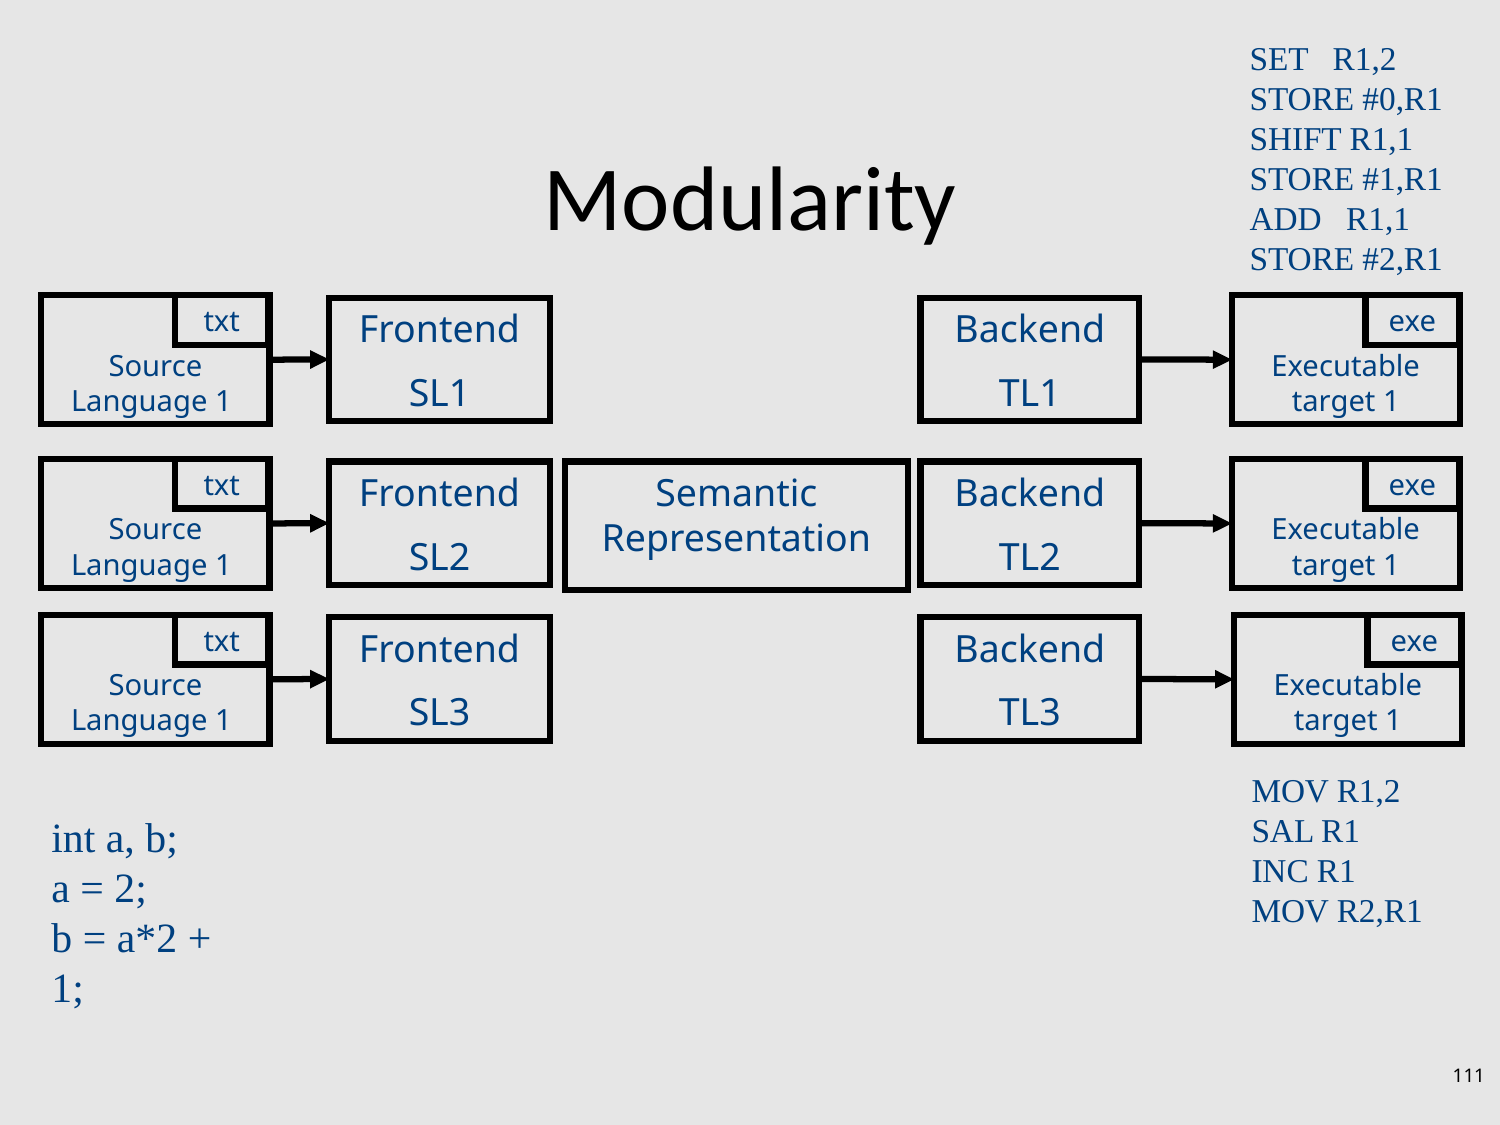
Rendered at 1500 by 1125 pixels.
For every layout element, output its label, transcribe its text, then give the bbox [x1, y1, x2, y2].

text_box Backend TL1 [920, 297, 1140, 422]
text_box Backend TL2 [920, 461, 1140, 585]
text_box Semantic Representation [564, 461, 909, 591]
text_box int a, b; a = 2; b = a*2 + 1; [36, 803, 269, 1018]
text_box Frontend SL2 [328, 461, 551, 585]
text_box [40, 458, 270, 594]
slide_number 111 [1187, 1055, 1500, 1102]
text_box Backend TL3 [920, 617, 1140, 741]
text_box Frontend SL1 [328, 297, 551, 422]
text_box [40, 294, 270, 430]
text_box MOV R1,2 SAL R1 INC R1 MOV R2,R1 [1236, 761, 1453, 937]
text_box SET R1,2 STORE #0,R1 SHIFT R1,1 STORE #1,R1 ADD R1,1 STORE #2,R1 [1234, 29, 1464, 285]
text_box Frontend SL3 [328, 617, 551, 741]
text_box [1231, 458, 1461, 594]
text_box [1233, 614, 1463, 749]
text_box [40, 614, 270, 749]
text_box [1231, 294, 1461, 430]
title Modularity [112, 99, 1388, 288]
